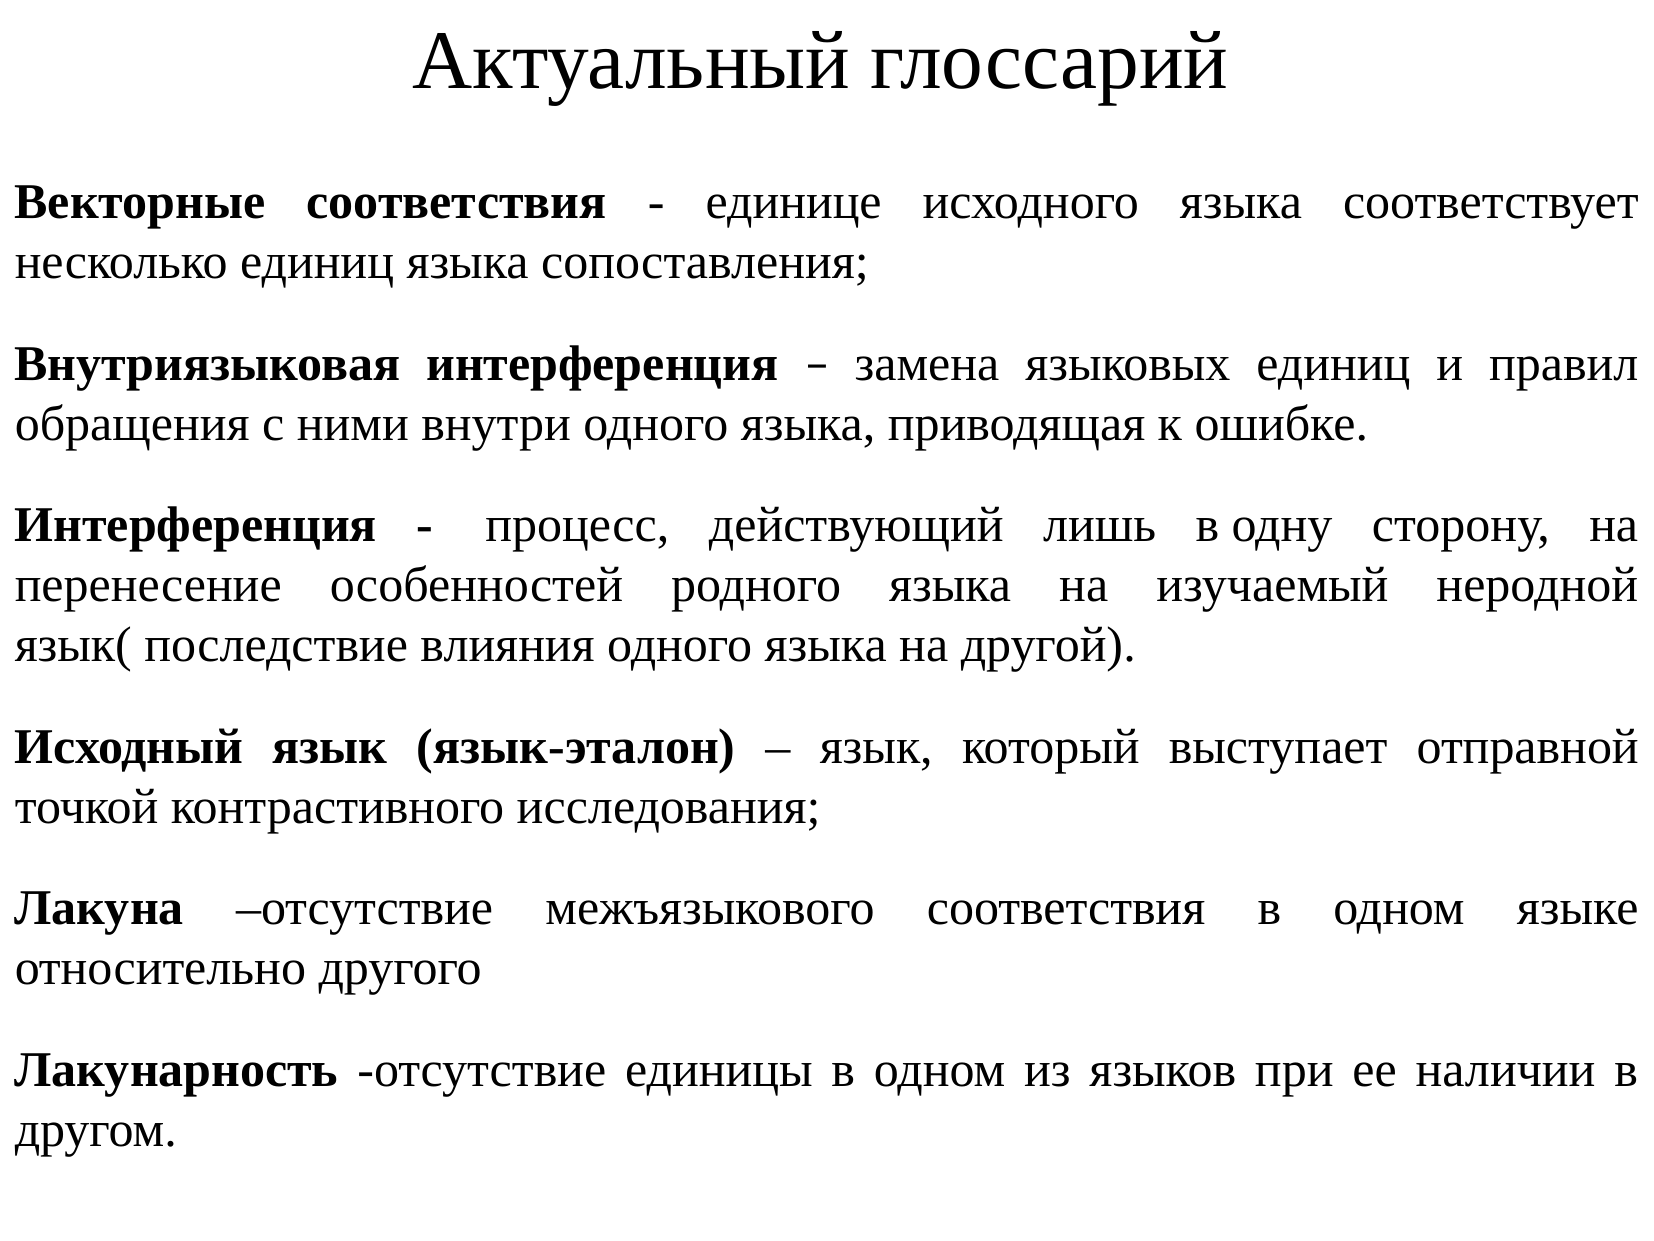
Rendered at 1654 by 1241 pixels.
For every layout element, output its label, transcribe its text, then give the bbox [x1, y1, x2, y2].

text_box Векторные соответствия - единице исходного языка соответствует несколько единиц языка сопоставления; Внутриязыковая интерференция – замена языковых единиц и правил обращения с ними внутри одного языка, приводящая к ошибке. Интерференция - процесс, действующий лишь в одну сторону, на перенесение особенностей родного языка на изучаемый неродной язык( последствие влияния одного языка на другой). Исходный язык (язык-эталон) – язык, который выступает отправной точкой контрастивного исследования; Лакуна –отсутствие межъязыкового соответствия в одном языке относительно другого Лакунарность -отсутствие единицы в одном из языков при ее наличии в другом. [0, 59, 1654, 1181]
text_box Актуальный глоссарий [76, 0, 1565, 59]
